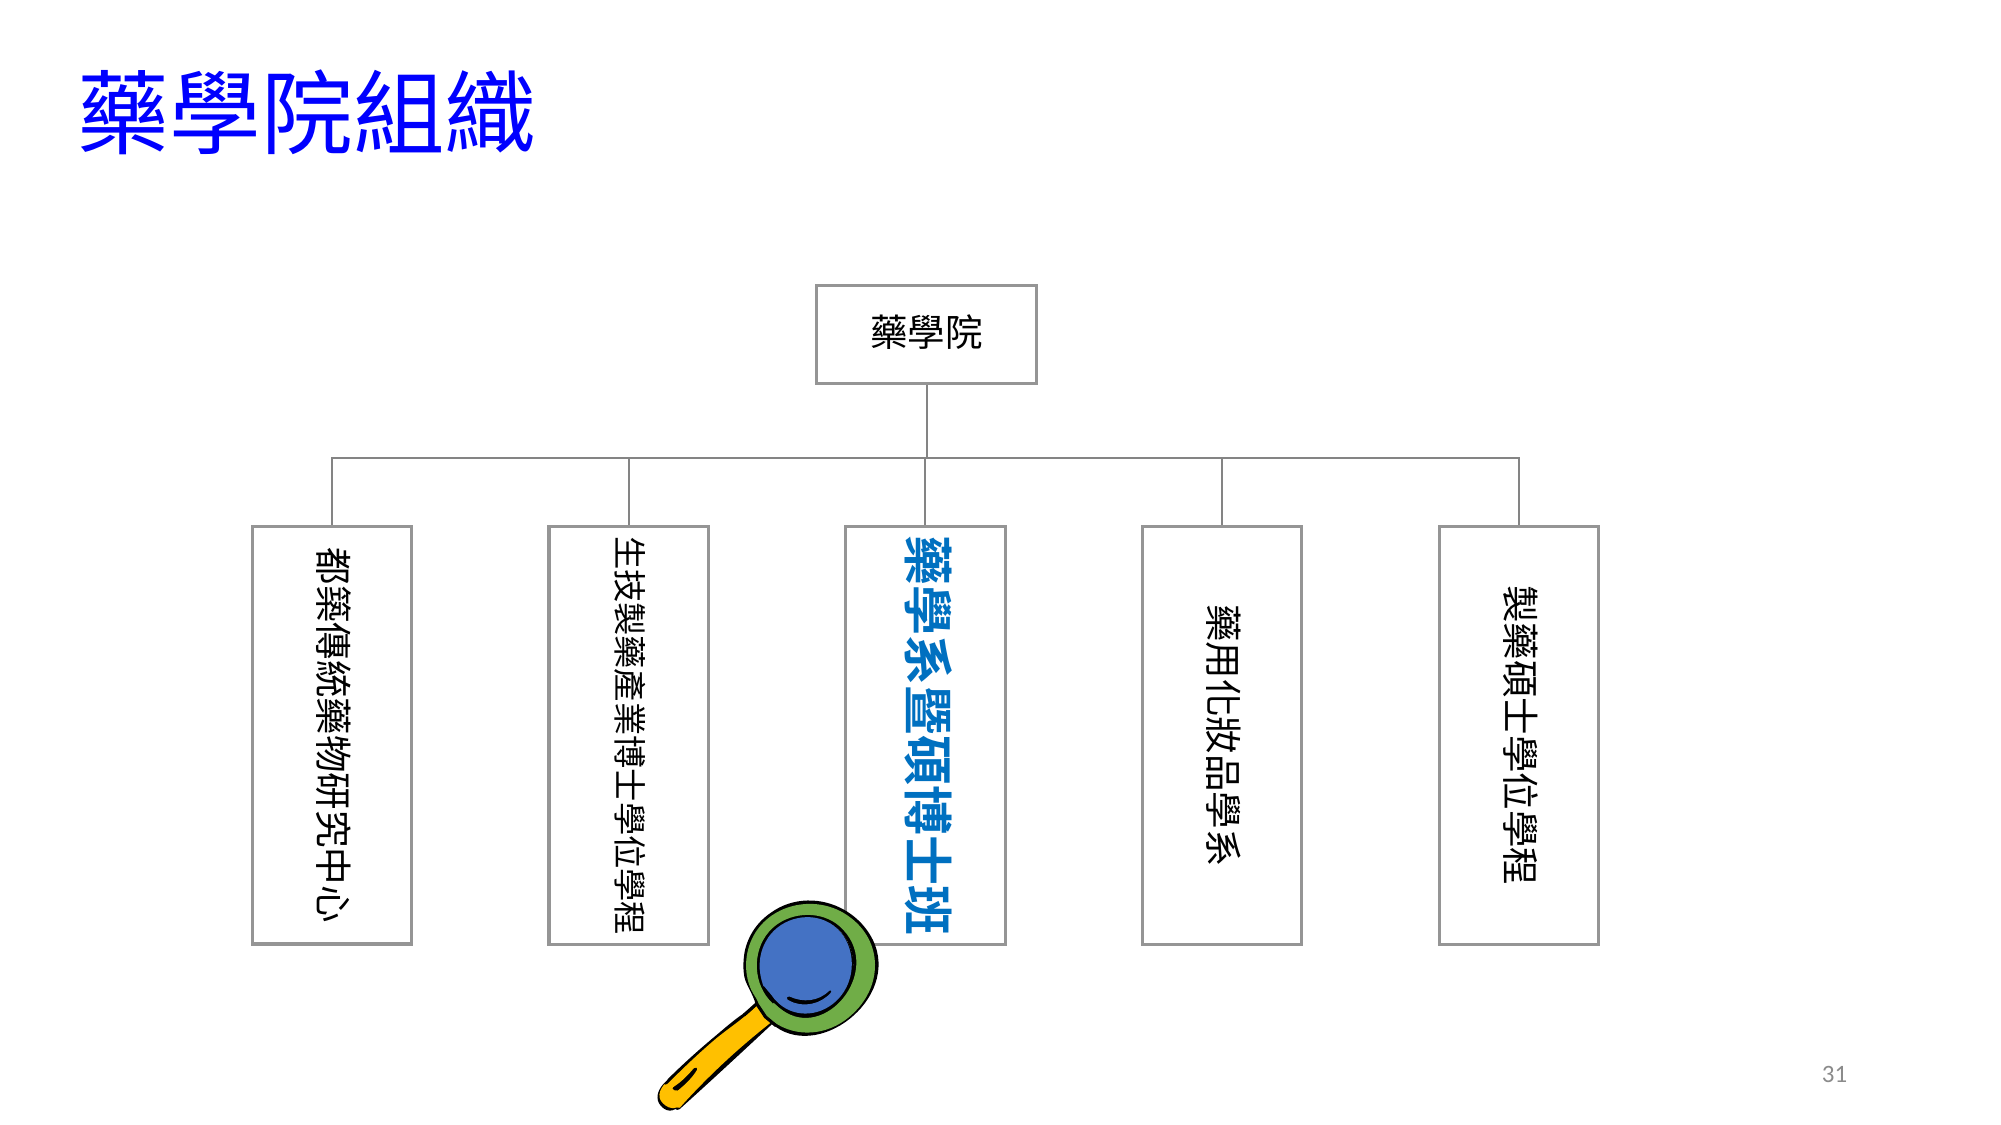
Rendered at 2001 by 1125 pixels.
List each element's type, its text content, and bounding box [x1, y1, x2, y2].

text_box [650, 874, 927, 1125]
slide_number 31 [1412, 1042, 1863, 1103]
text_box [251, 226, 1600, 1009]
title 藥學院組織 [63, 9, 1788, 227]
